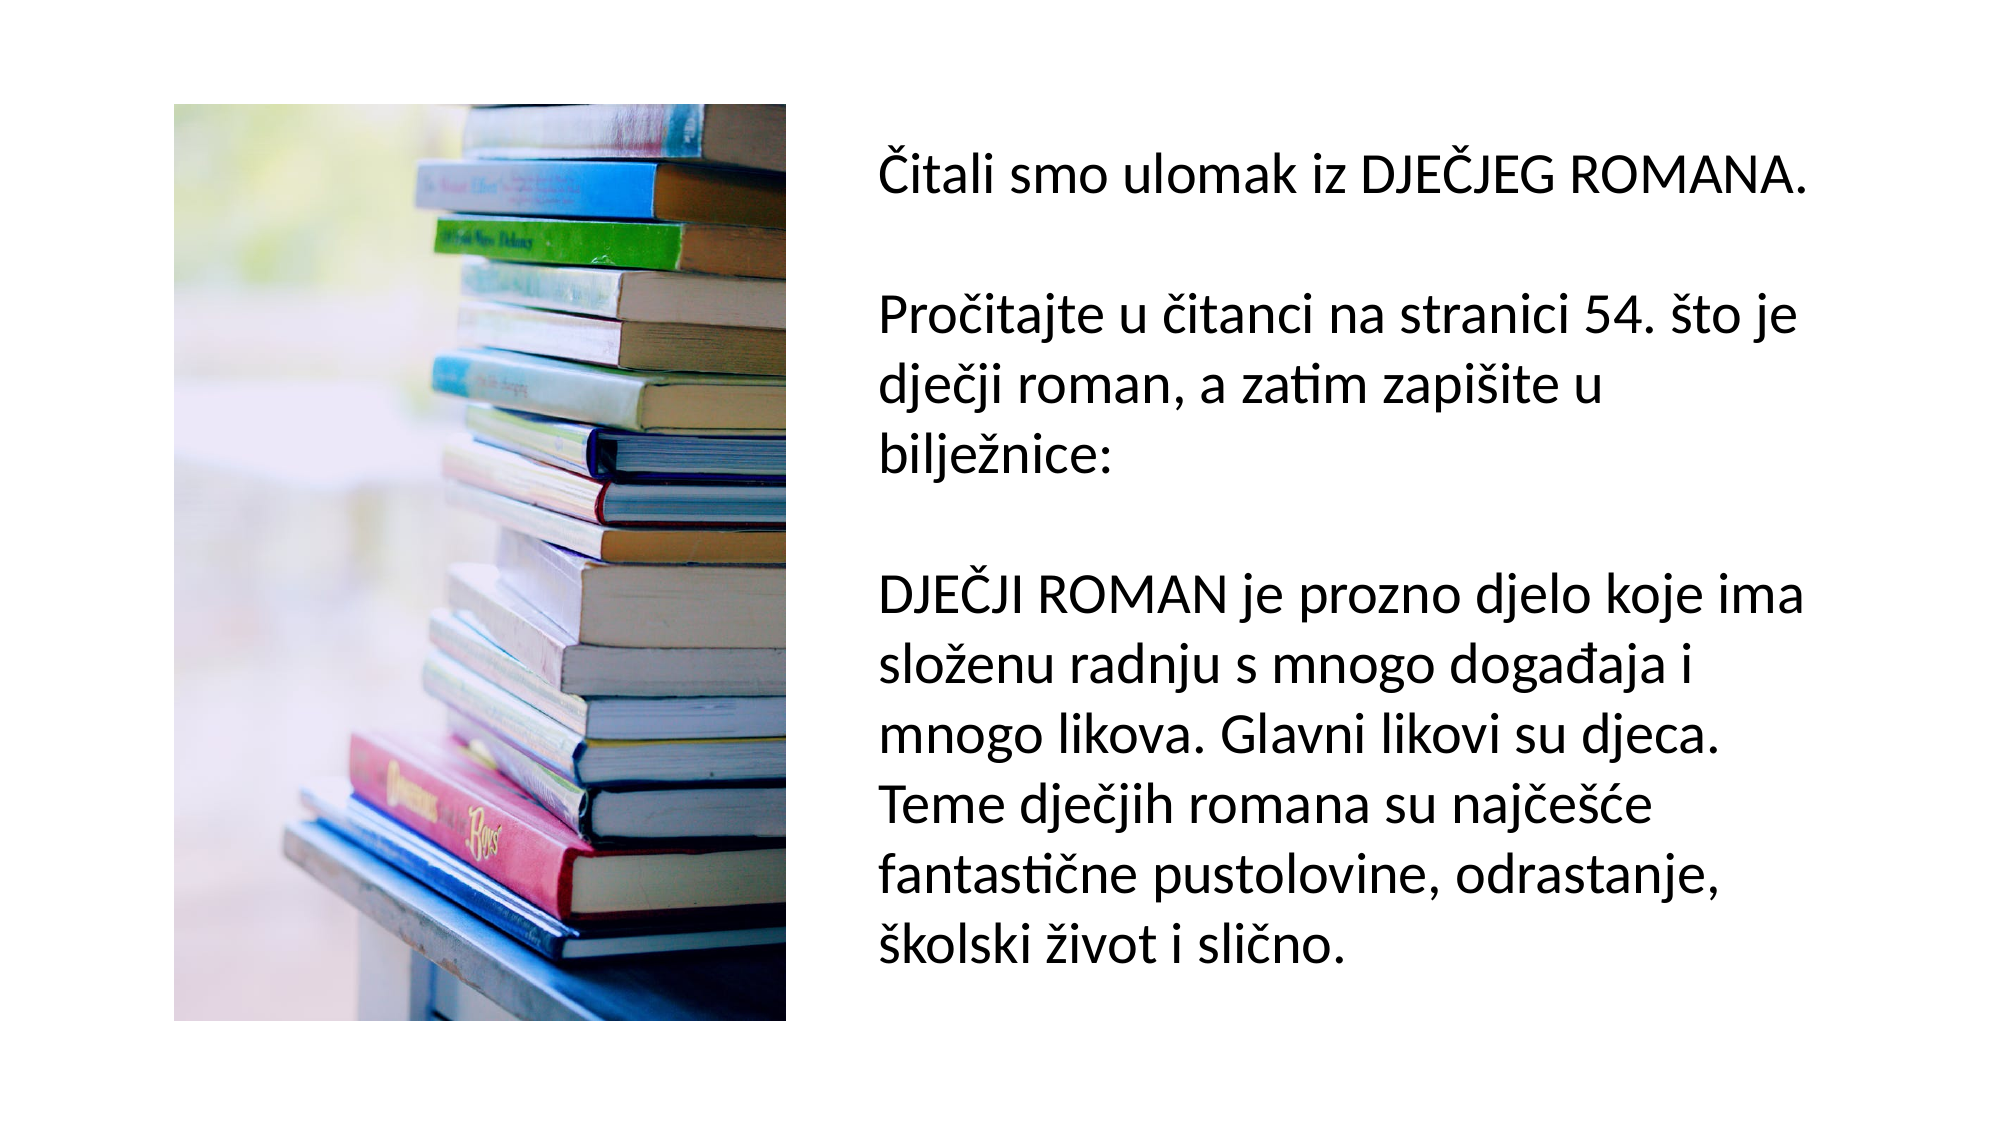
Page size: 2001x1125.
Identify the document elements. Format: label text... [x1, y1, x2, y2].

picture [174, 104, 786, 1021]
text_box Čitali smo ulomak iz DJEČJEG ROMANA. Pročitajte u čitanci na stranici 54. što je dječji roman, a zatim zapišite u bilježnice: DJEČJI ROMAN je prozno djelo koje ima složenu radnju s mnogo događaja i mnogo likova. Glavni likovi su djeca. Teme dječjih romana su najčešće fantastične pustolovine, odrastanje, školski život i slično. [863, 128, 1846, 983]
